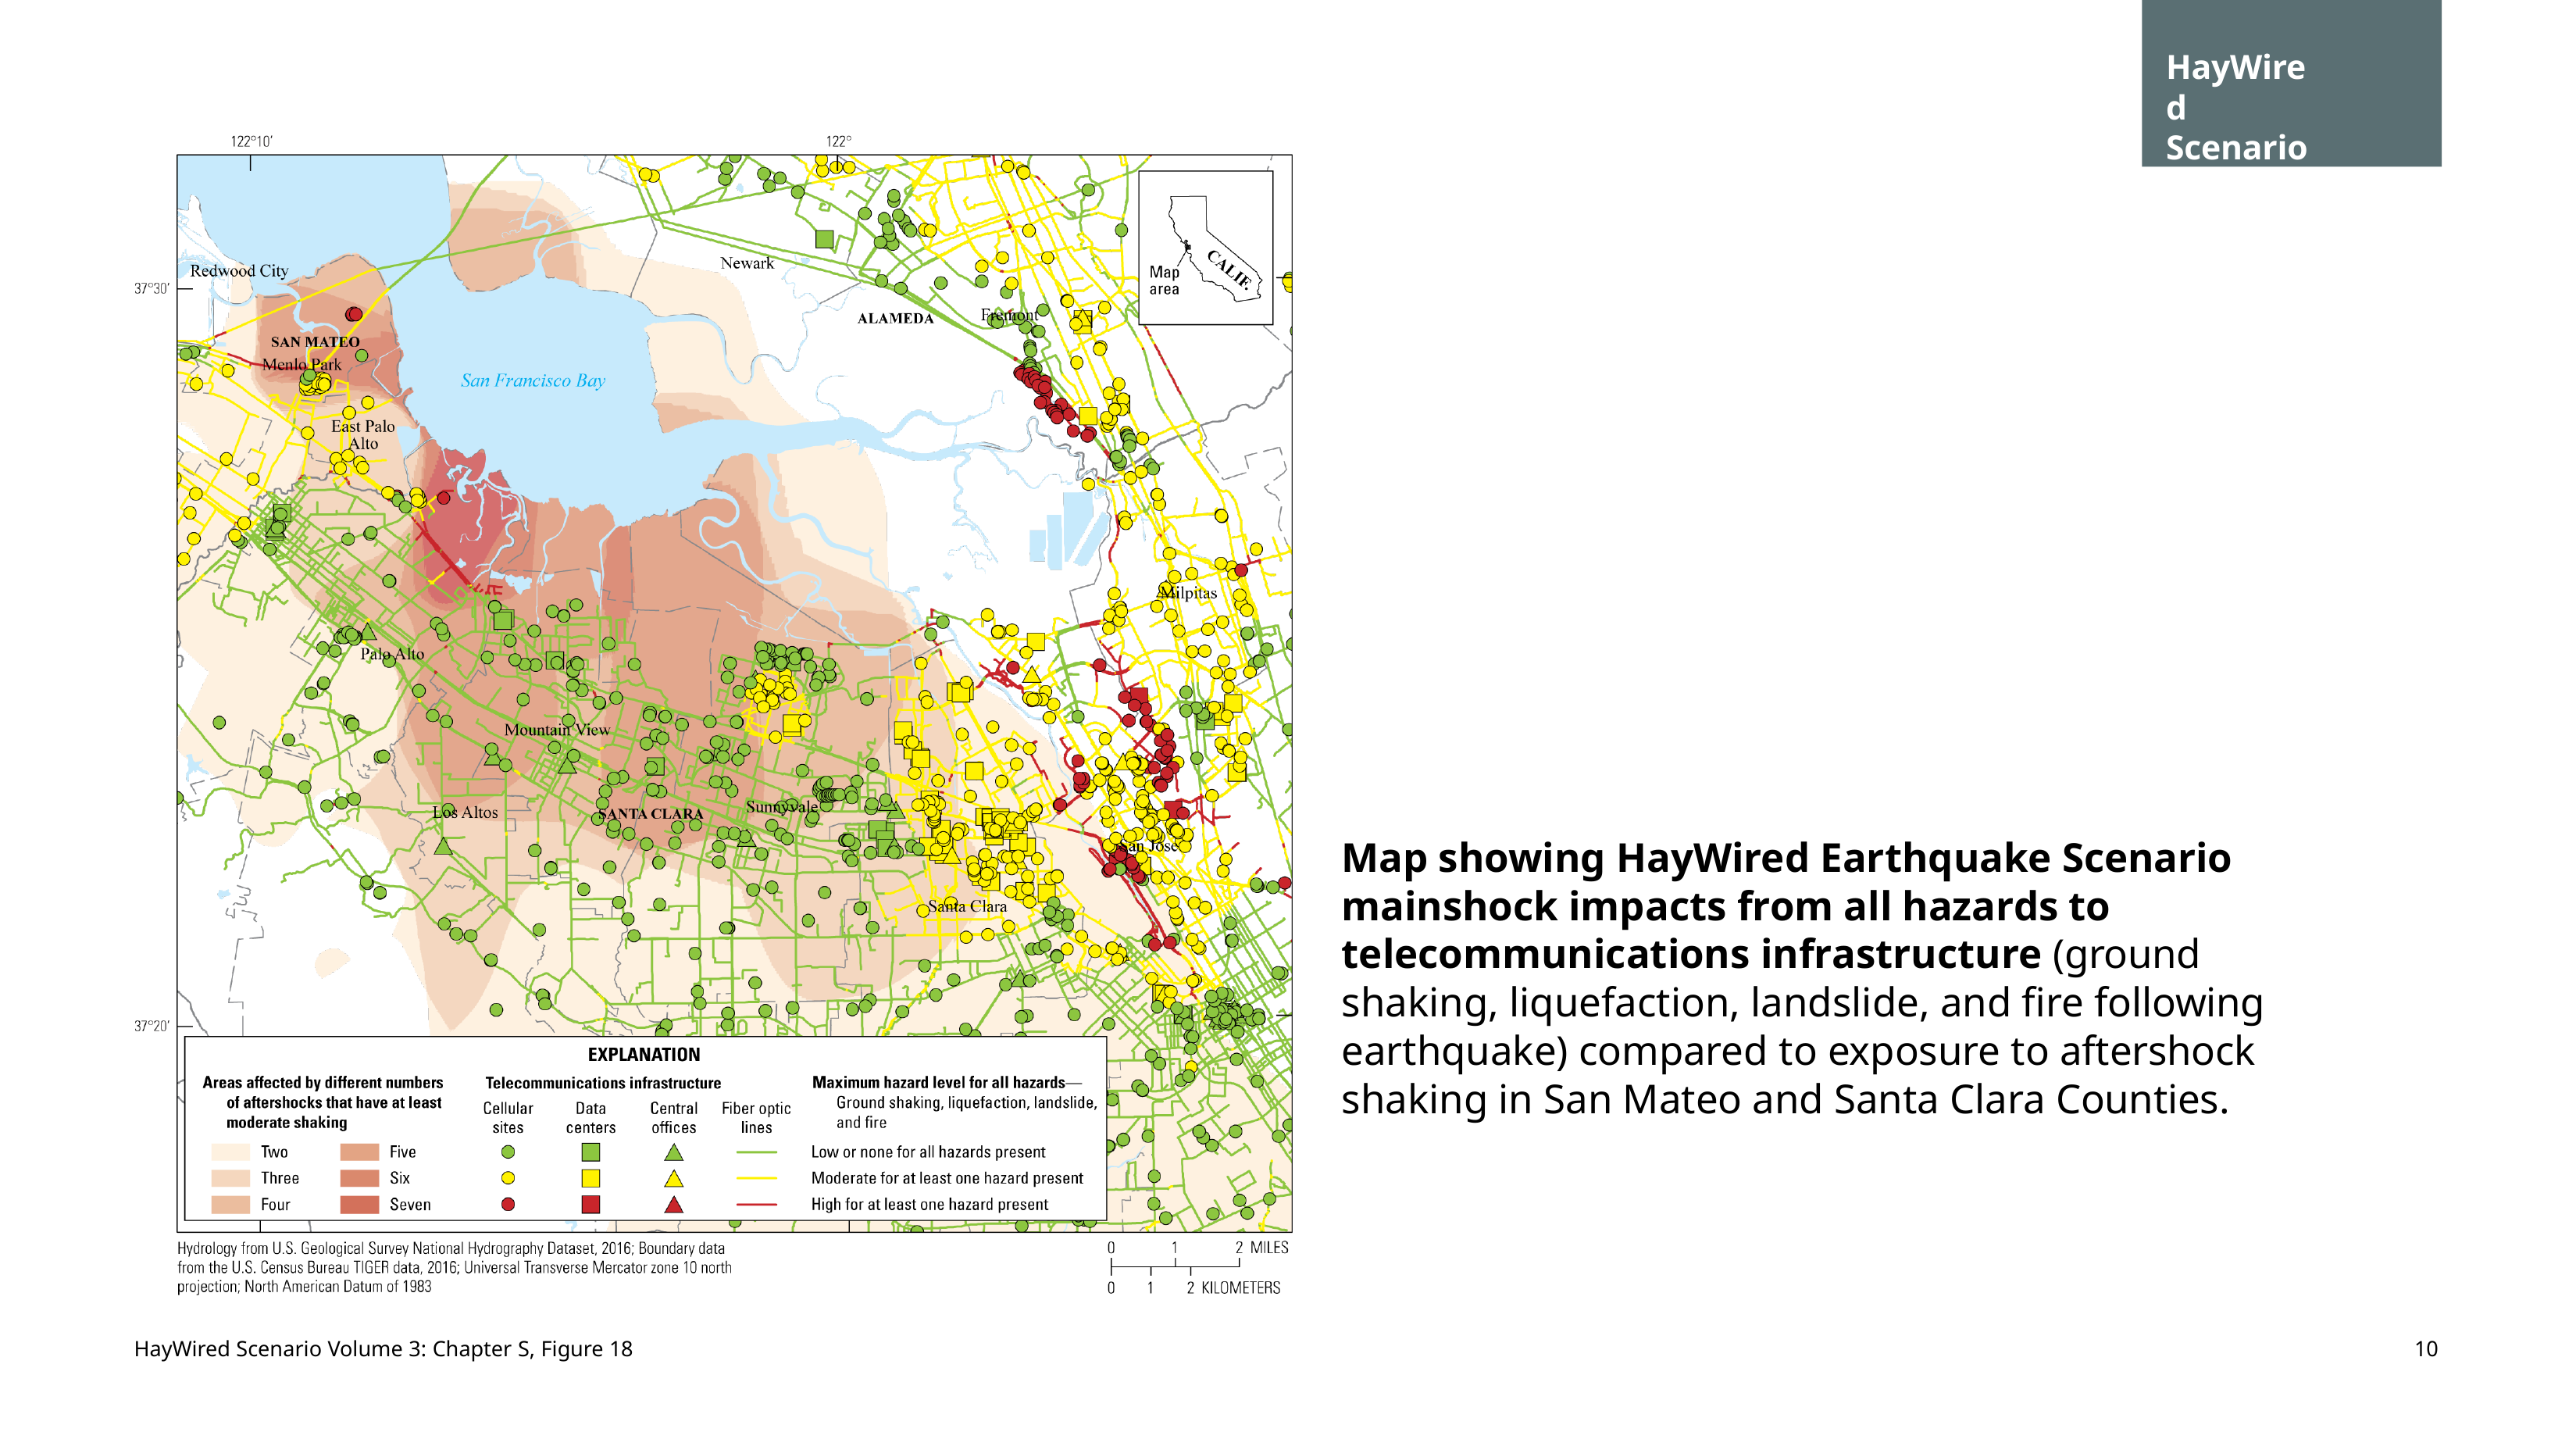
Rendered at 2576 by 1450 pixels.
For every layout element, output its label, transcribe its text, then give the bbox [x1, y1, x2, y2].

text_box HayWired Scenario [2142, 0, 2442, 167]
text_box Map showing HayWired Earthquake Scenario mainshock impacts from all hazards to telecommunications infrastructure (ground shaking, liquefaction, landslide, and fire following earthquake) compared to exposure to aftershock shaking in San Mateo and Santa Clara Counties. [1340, 830, 2357, 1122]
text_box HayWired Scenario Volume 3: Chapter S, Figure 18 [132, 1333, 691, 1362]
text_box 10 [2413, 1333, 2444, 1362]
picture [134, 134, 1293, 1316]
